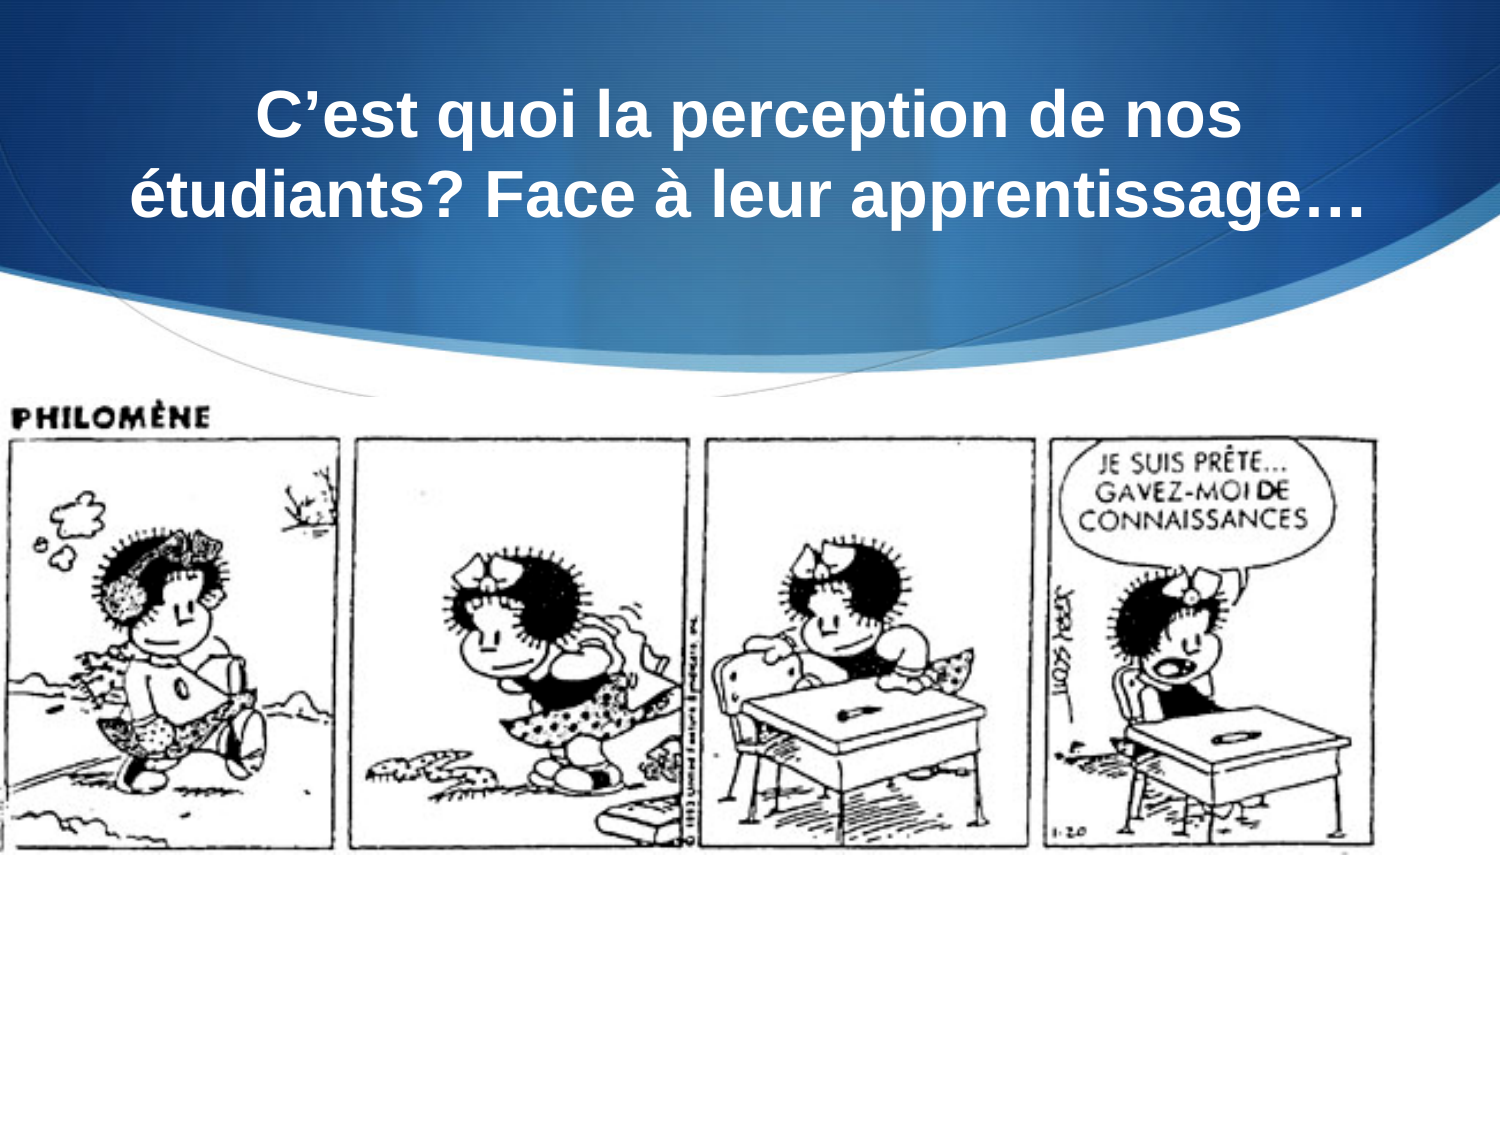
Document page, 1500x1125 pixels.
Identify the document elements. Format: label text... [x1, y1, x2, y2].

title C’est quoi la perception de nos étudiants? Face à leur apprentissage… [75, 56, 1425, 245]
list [0, 396, 1383, 856]
picture [0, 0, 1500, 1125]
